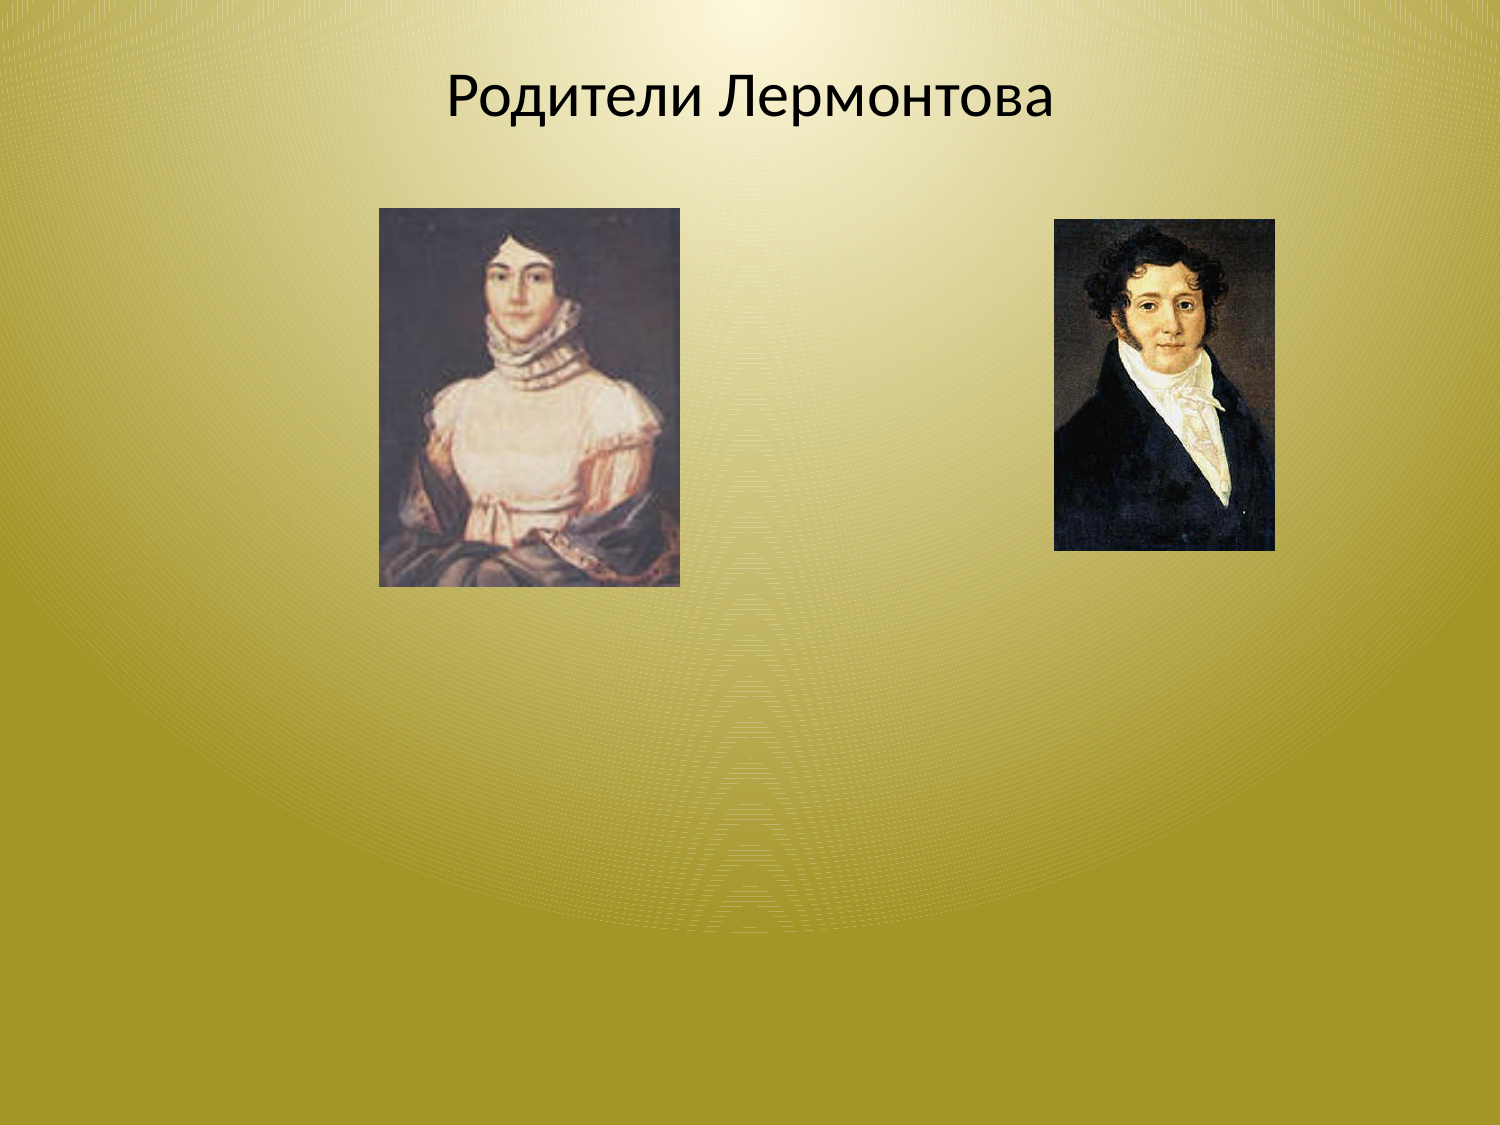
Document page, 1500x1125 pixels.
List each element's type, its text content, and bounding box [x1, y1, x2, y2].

picture [1054, 219, 1275, 551]
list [378, 207, 680, 587]
title Родители Лермонтова [76, 45, 1425, 138]
